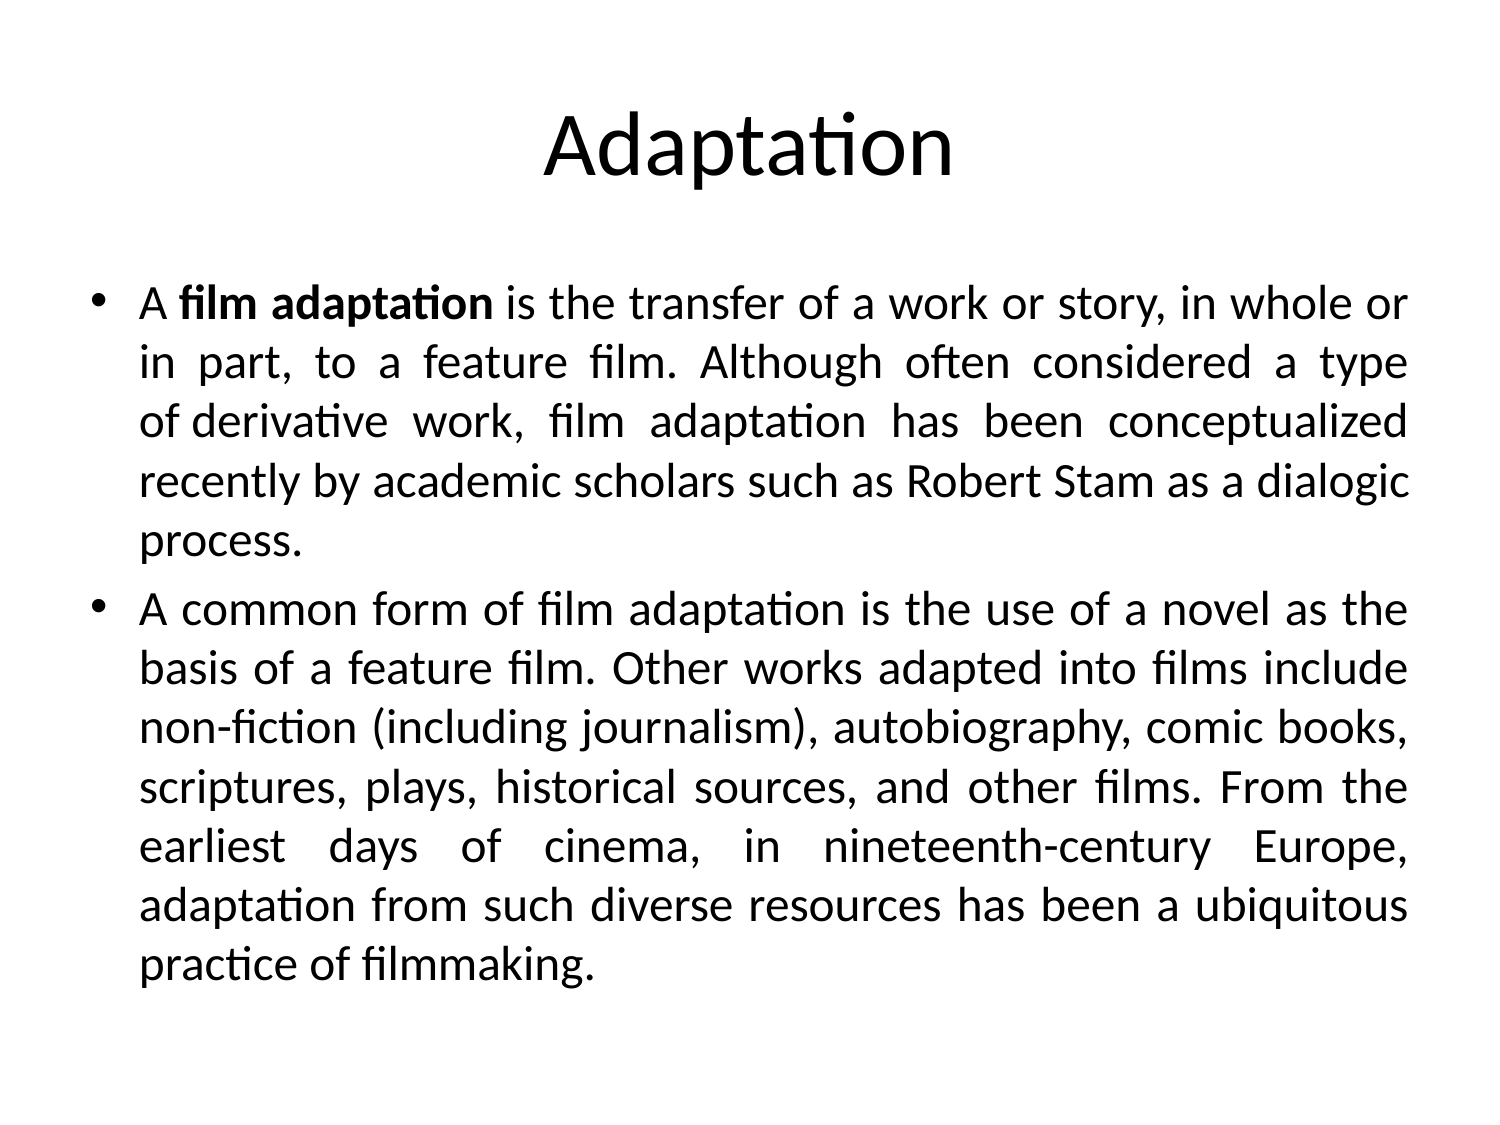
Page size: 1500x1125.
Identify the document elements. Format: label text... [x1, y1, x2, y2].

list A film adaptation is the transfer of a work or story, in whole or in part, to a feature film. Although often considered a type of derivative work, film adaptation has been conceptualized recently by academic scholars such as Robert Stam as a dialogic process. A common form of film adaptation is the use of a novel as the basis of a feature film. Other works adapted into films include non-fiction (including journalism), autobiography, comic books, scriptures, plays, historical sources, and other films. From the earliest days of cinema, in nineteenth-century Europe, adaptation from such diverse resources has been a ubiquitous practice of filmmaking. [75, 262, 1425, 1005]
title Adaptation [75, 45, 1425, 233]
